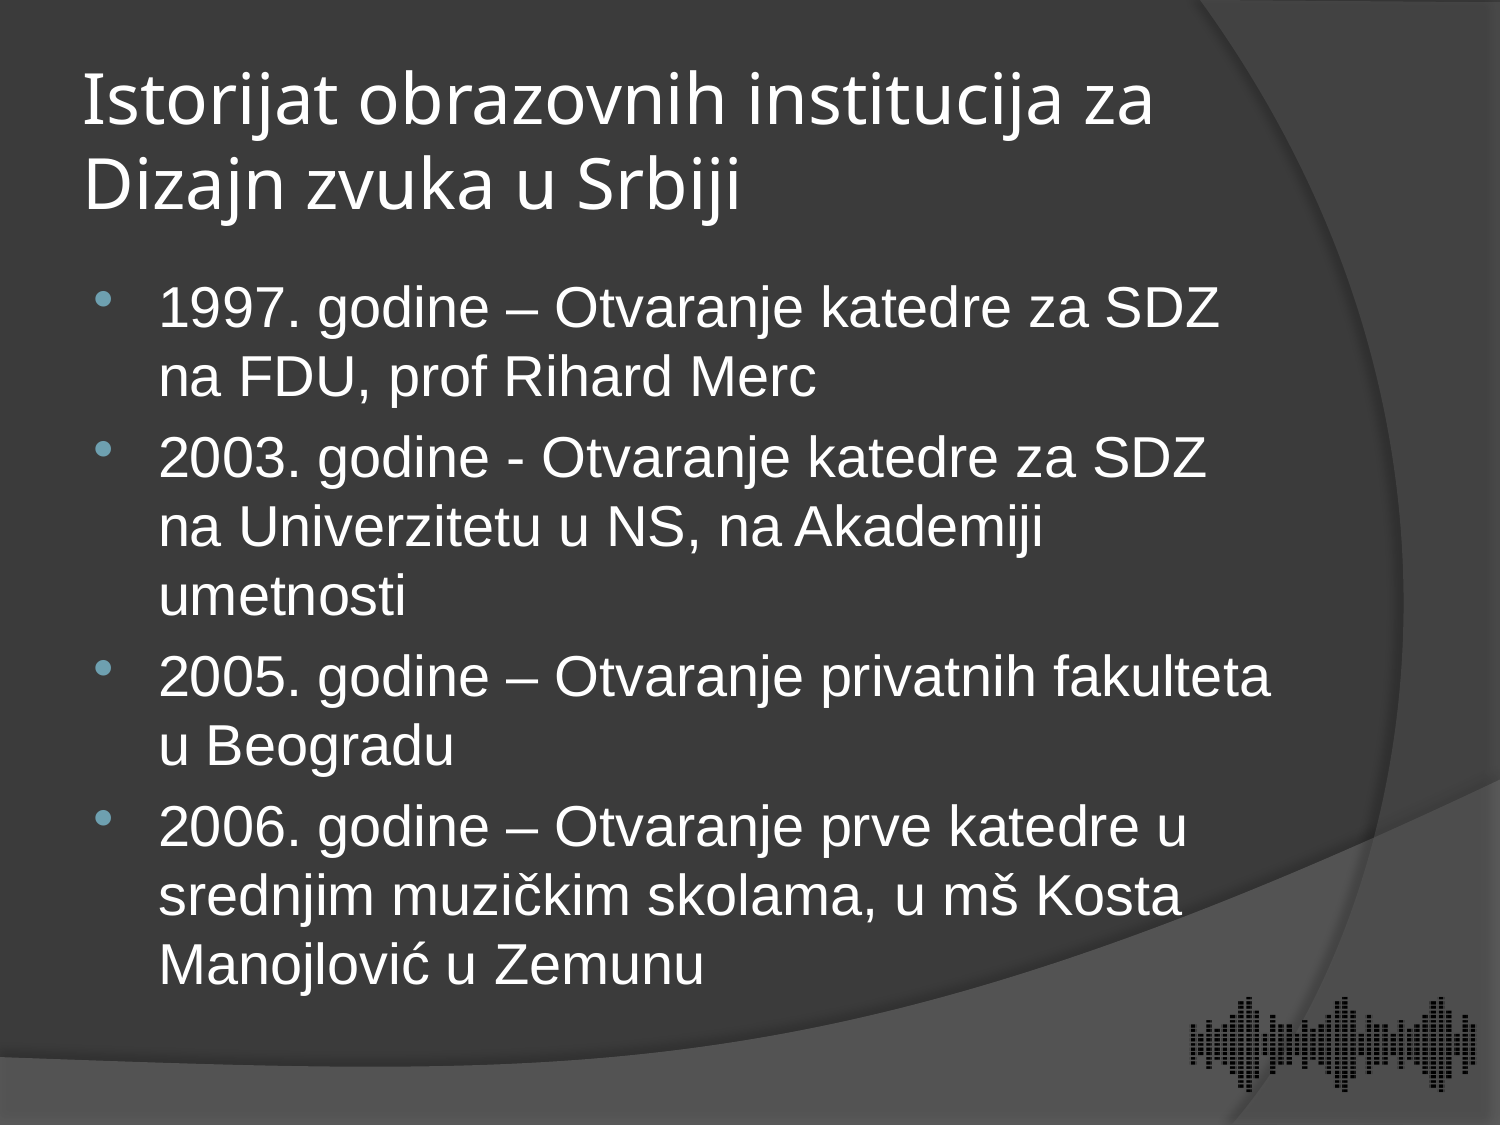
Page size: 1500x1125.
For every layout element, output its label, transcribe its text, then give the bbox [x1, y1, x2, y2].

title Istorijat obrazovnih institucija za Dizajn zvuka u Srbiji [75, 45, 1300, 233]
picture [1188, 960, 1479, 1125]
list 1997. godine – Otvaranje katedre za SDZ na FDU, prof Rihard Merc 2003. godine - Otvaranje katedre za SDZ na Univerzitetu u NS, na Akademiji umetnosti 2005. godine – Otvaranje privatnih fakulteta u Beogradu 2006. godine – Otvaranje prve katedre u srednjim muzičkim skolama, u mš Kosta Manojlović u Zemunu [75, 262, 1300, 1005]
